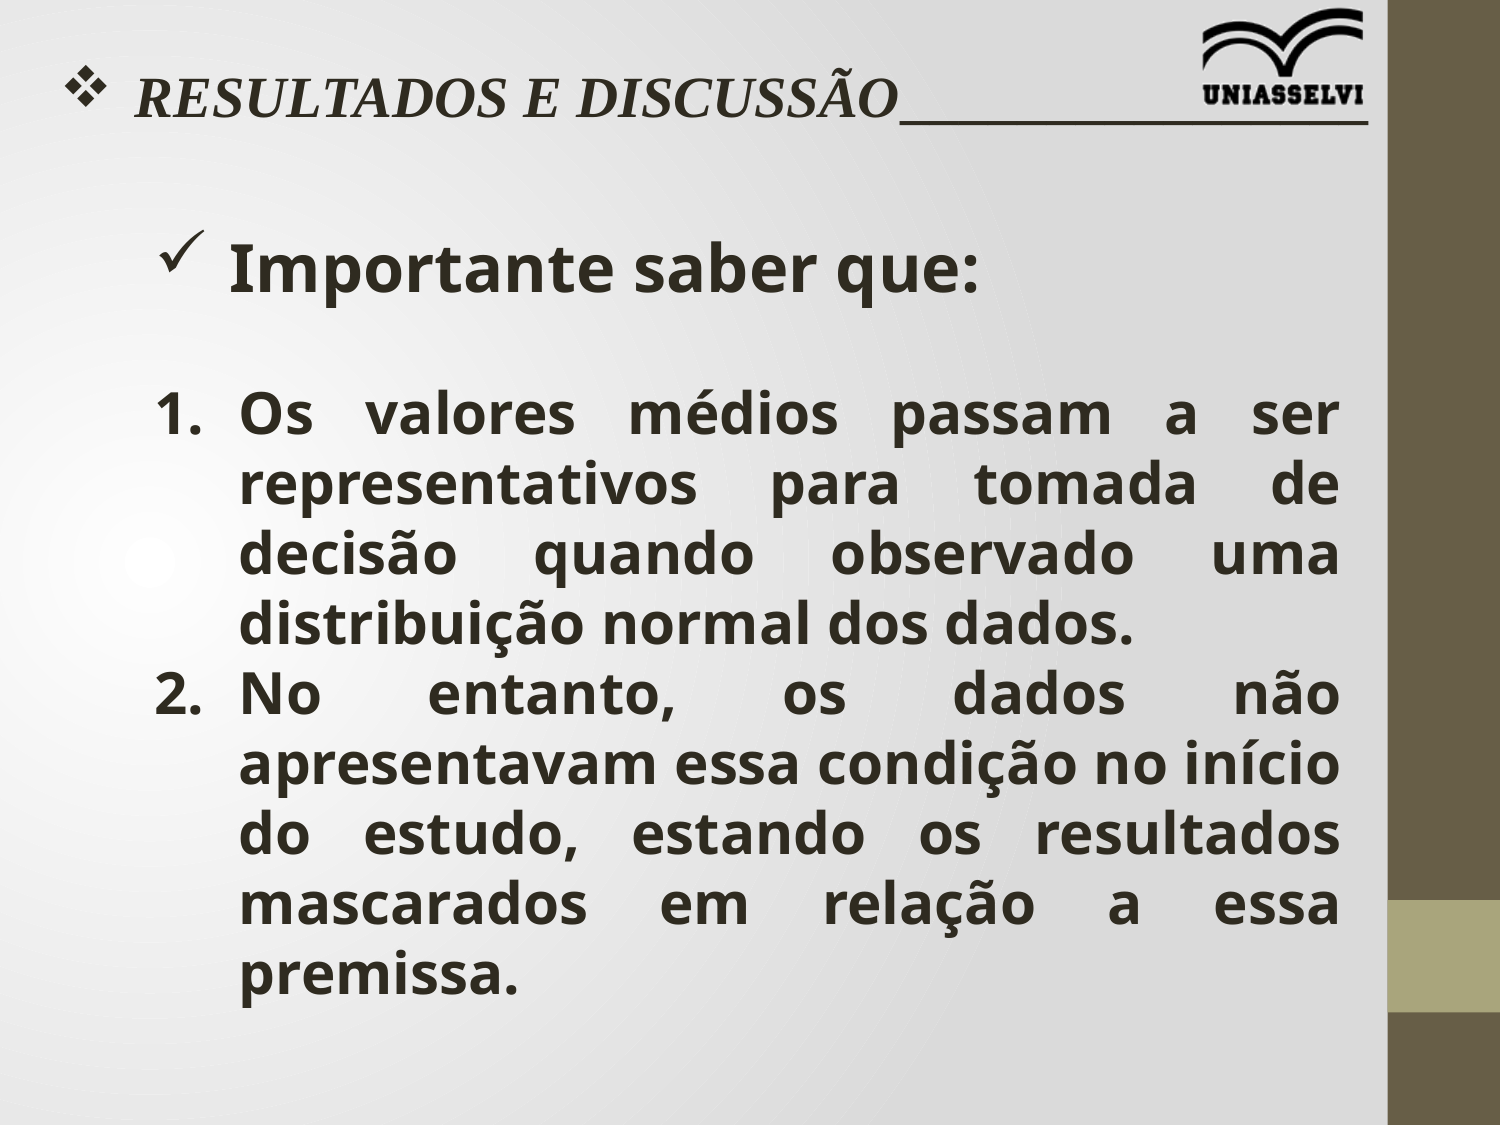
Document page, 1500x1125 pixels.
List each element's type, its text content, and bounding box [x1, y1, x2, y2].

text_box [44, 5, 1452, 138]
text_box Importante saber que: Os valores médios passam a ser representativos para tomada de decisão quando observado uma distribuição normal dos dados. No entanto, os dados não apresentavam essa condição no início do estudo, estando os resultados mascarados em relação a essa premissa. [139, 218, 1357, 1014]
